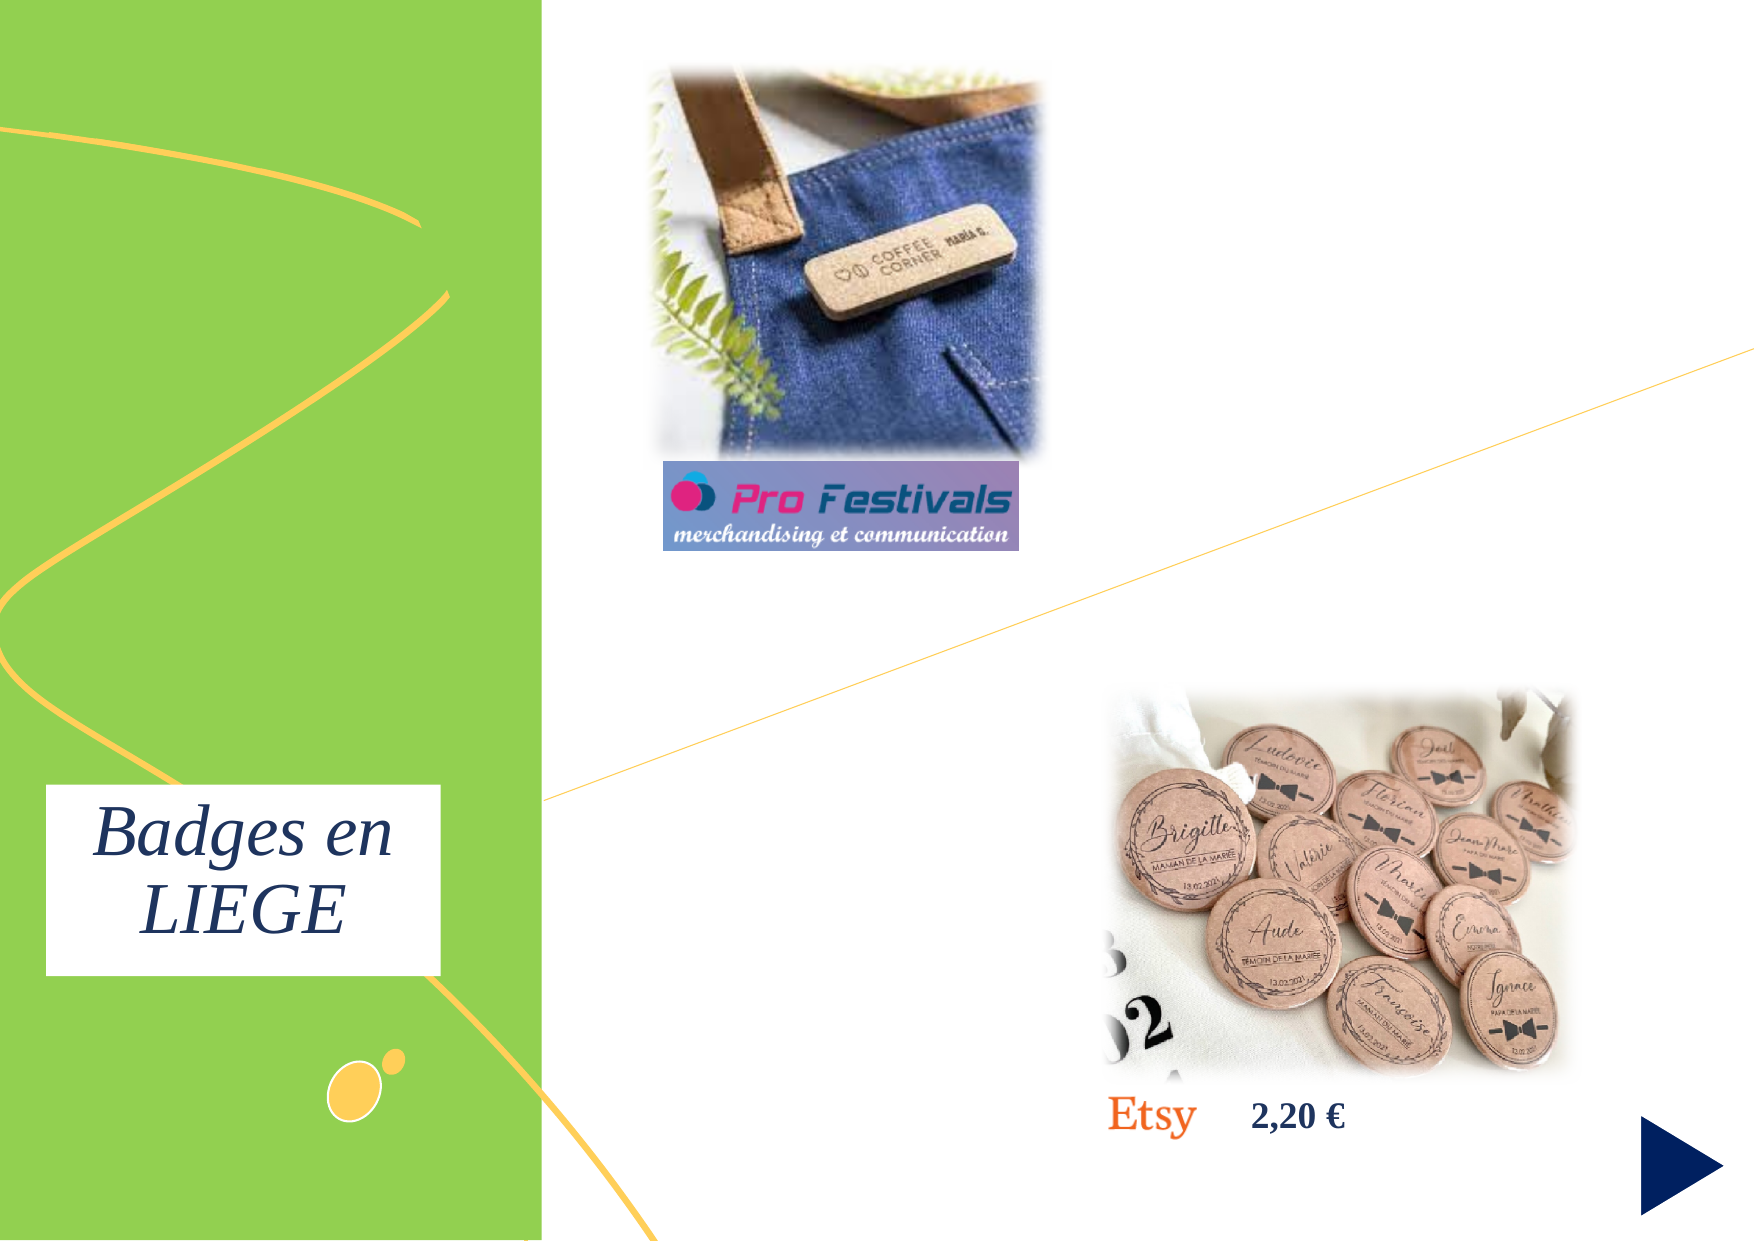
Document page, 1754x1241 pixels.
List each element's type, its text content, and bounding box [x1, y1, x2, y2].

text_box Badges en LIEGE [46, 784, 441, 977]
text_box 2,20 € [1201, 1086, 1395, 1144]
text_box [1639, 1112, 1728, 1220]
picture [1100, 801, 1583, 1142]
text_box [543, 348, 1754, 801]
picture [643, 60, 1052, 348]
